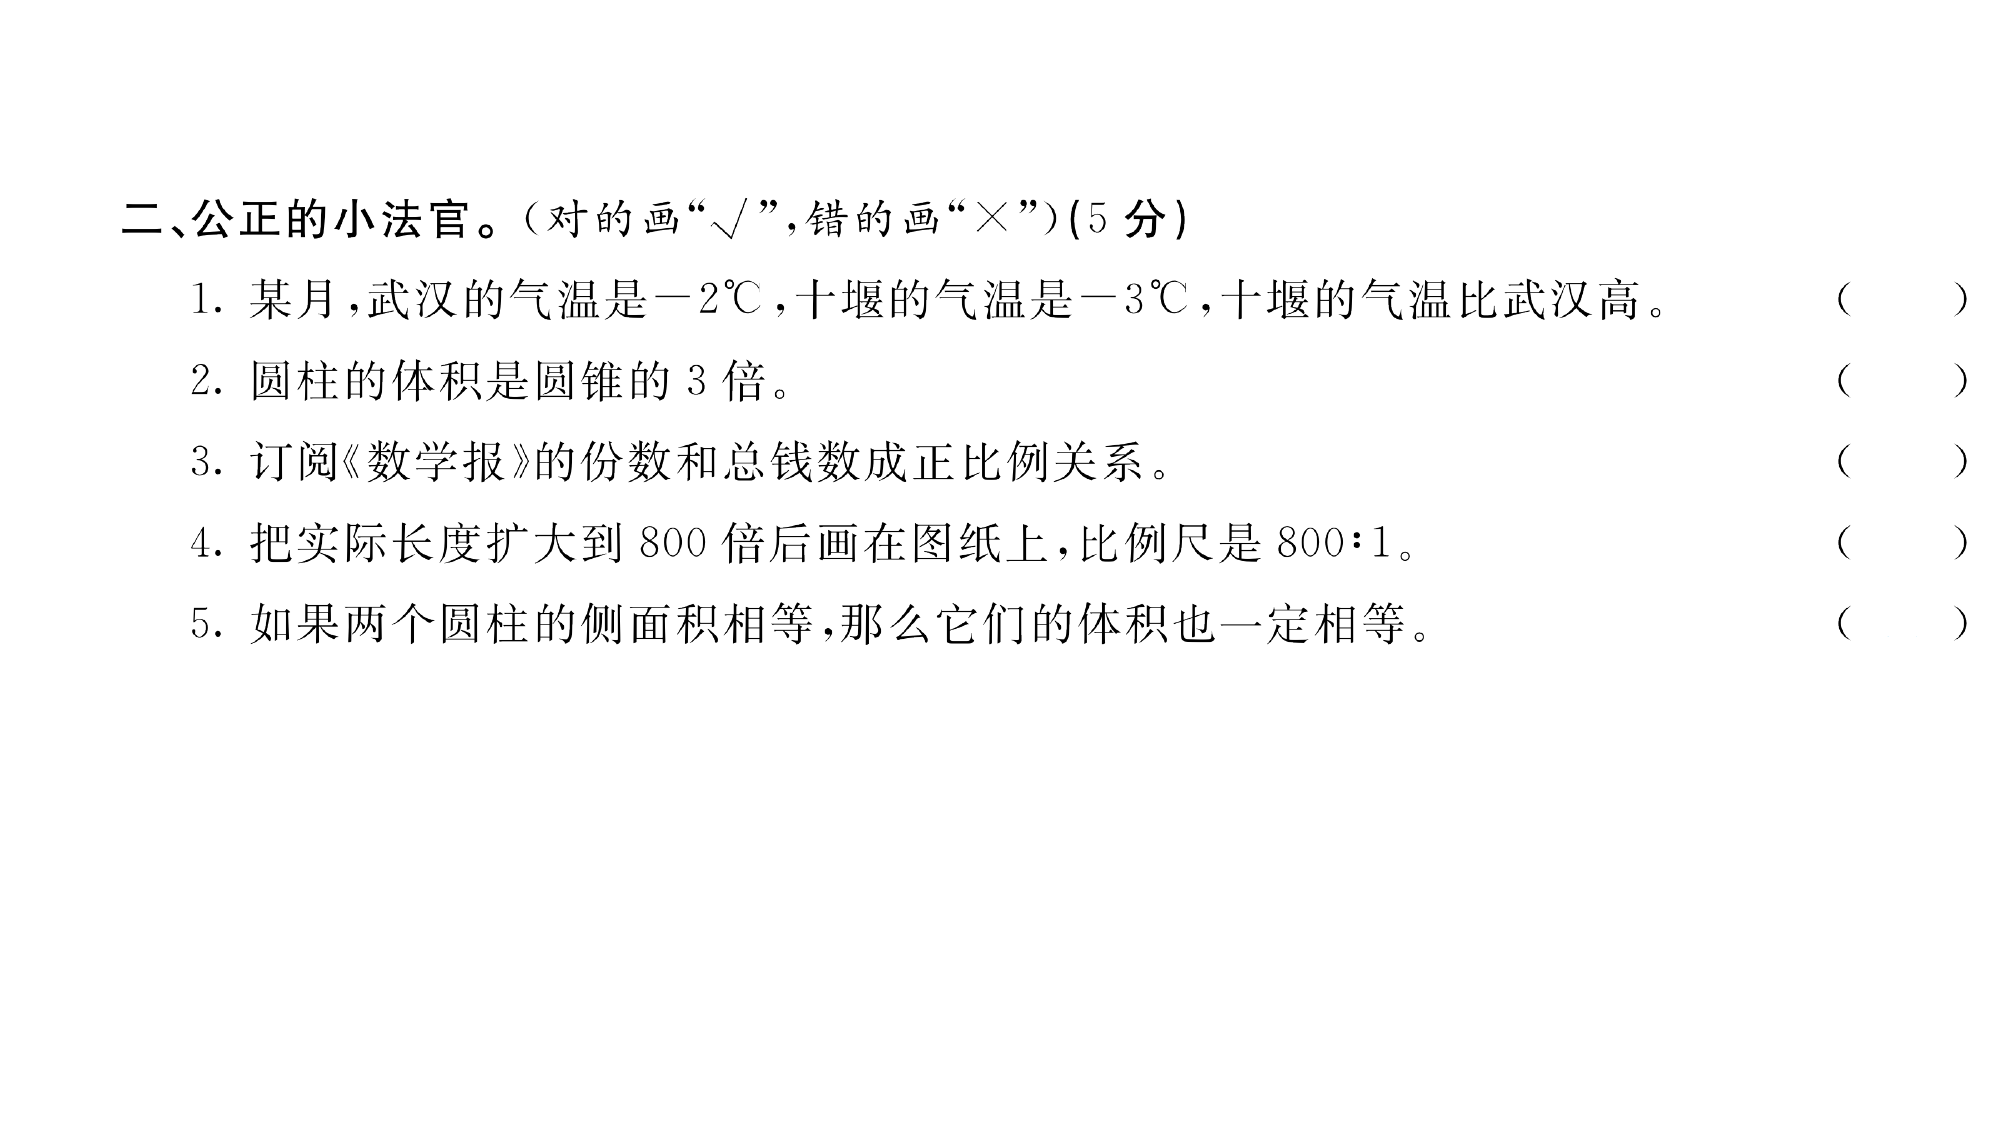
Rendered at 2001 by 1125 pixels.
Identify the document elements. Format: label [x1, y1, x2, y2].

picture [118, 177, 2000, 665]
